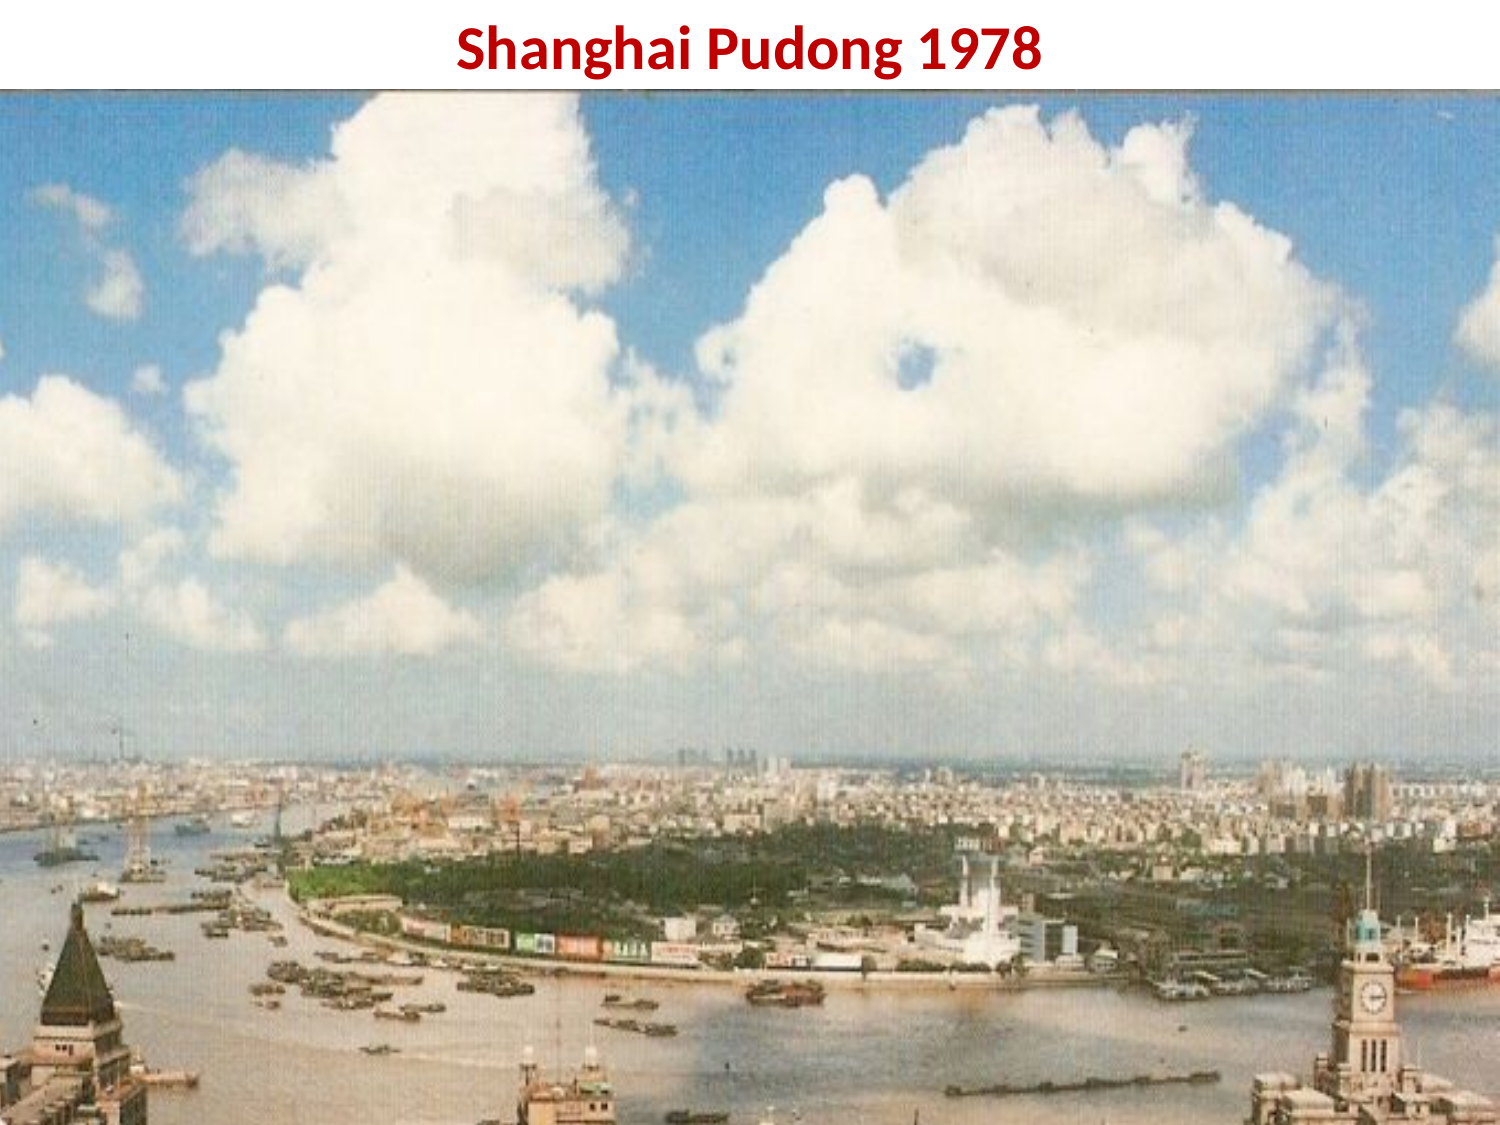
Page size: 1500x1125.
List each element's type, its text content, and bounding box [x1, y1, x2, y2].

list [0, 89, 1500, 1125]
title Shanghai Pudong 1978 [75, 0, 1425, 88]
